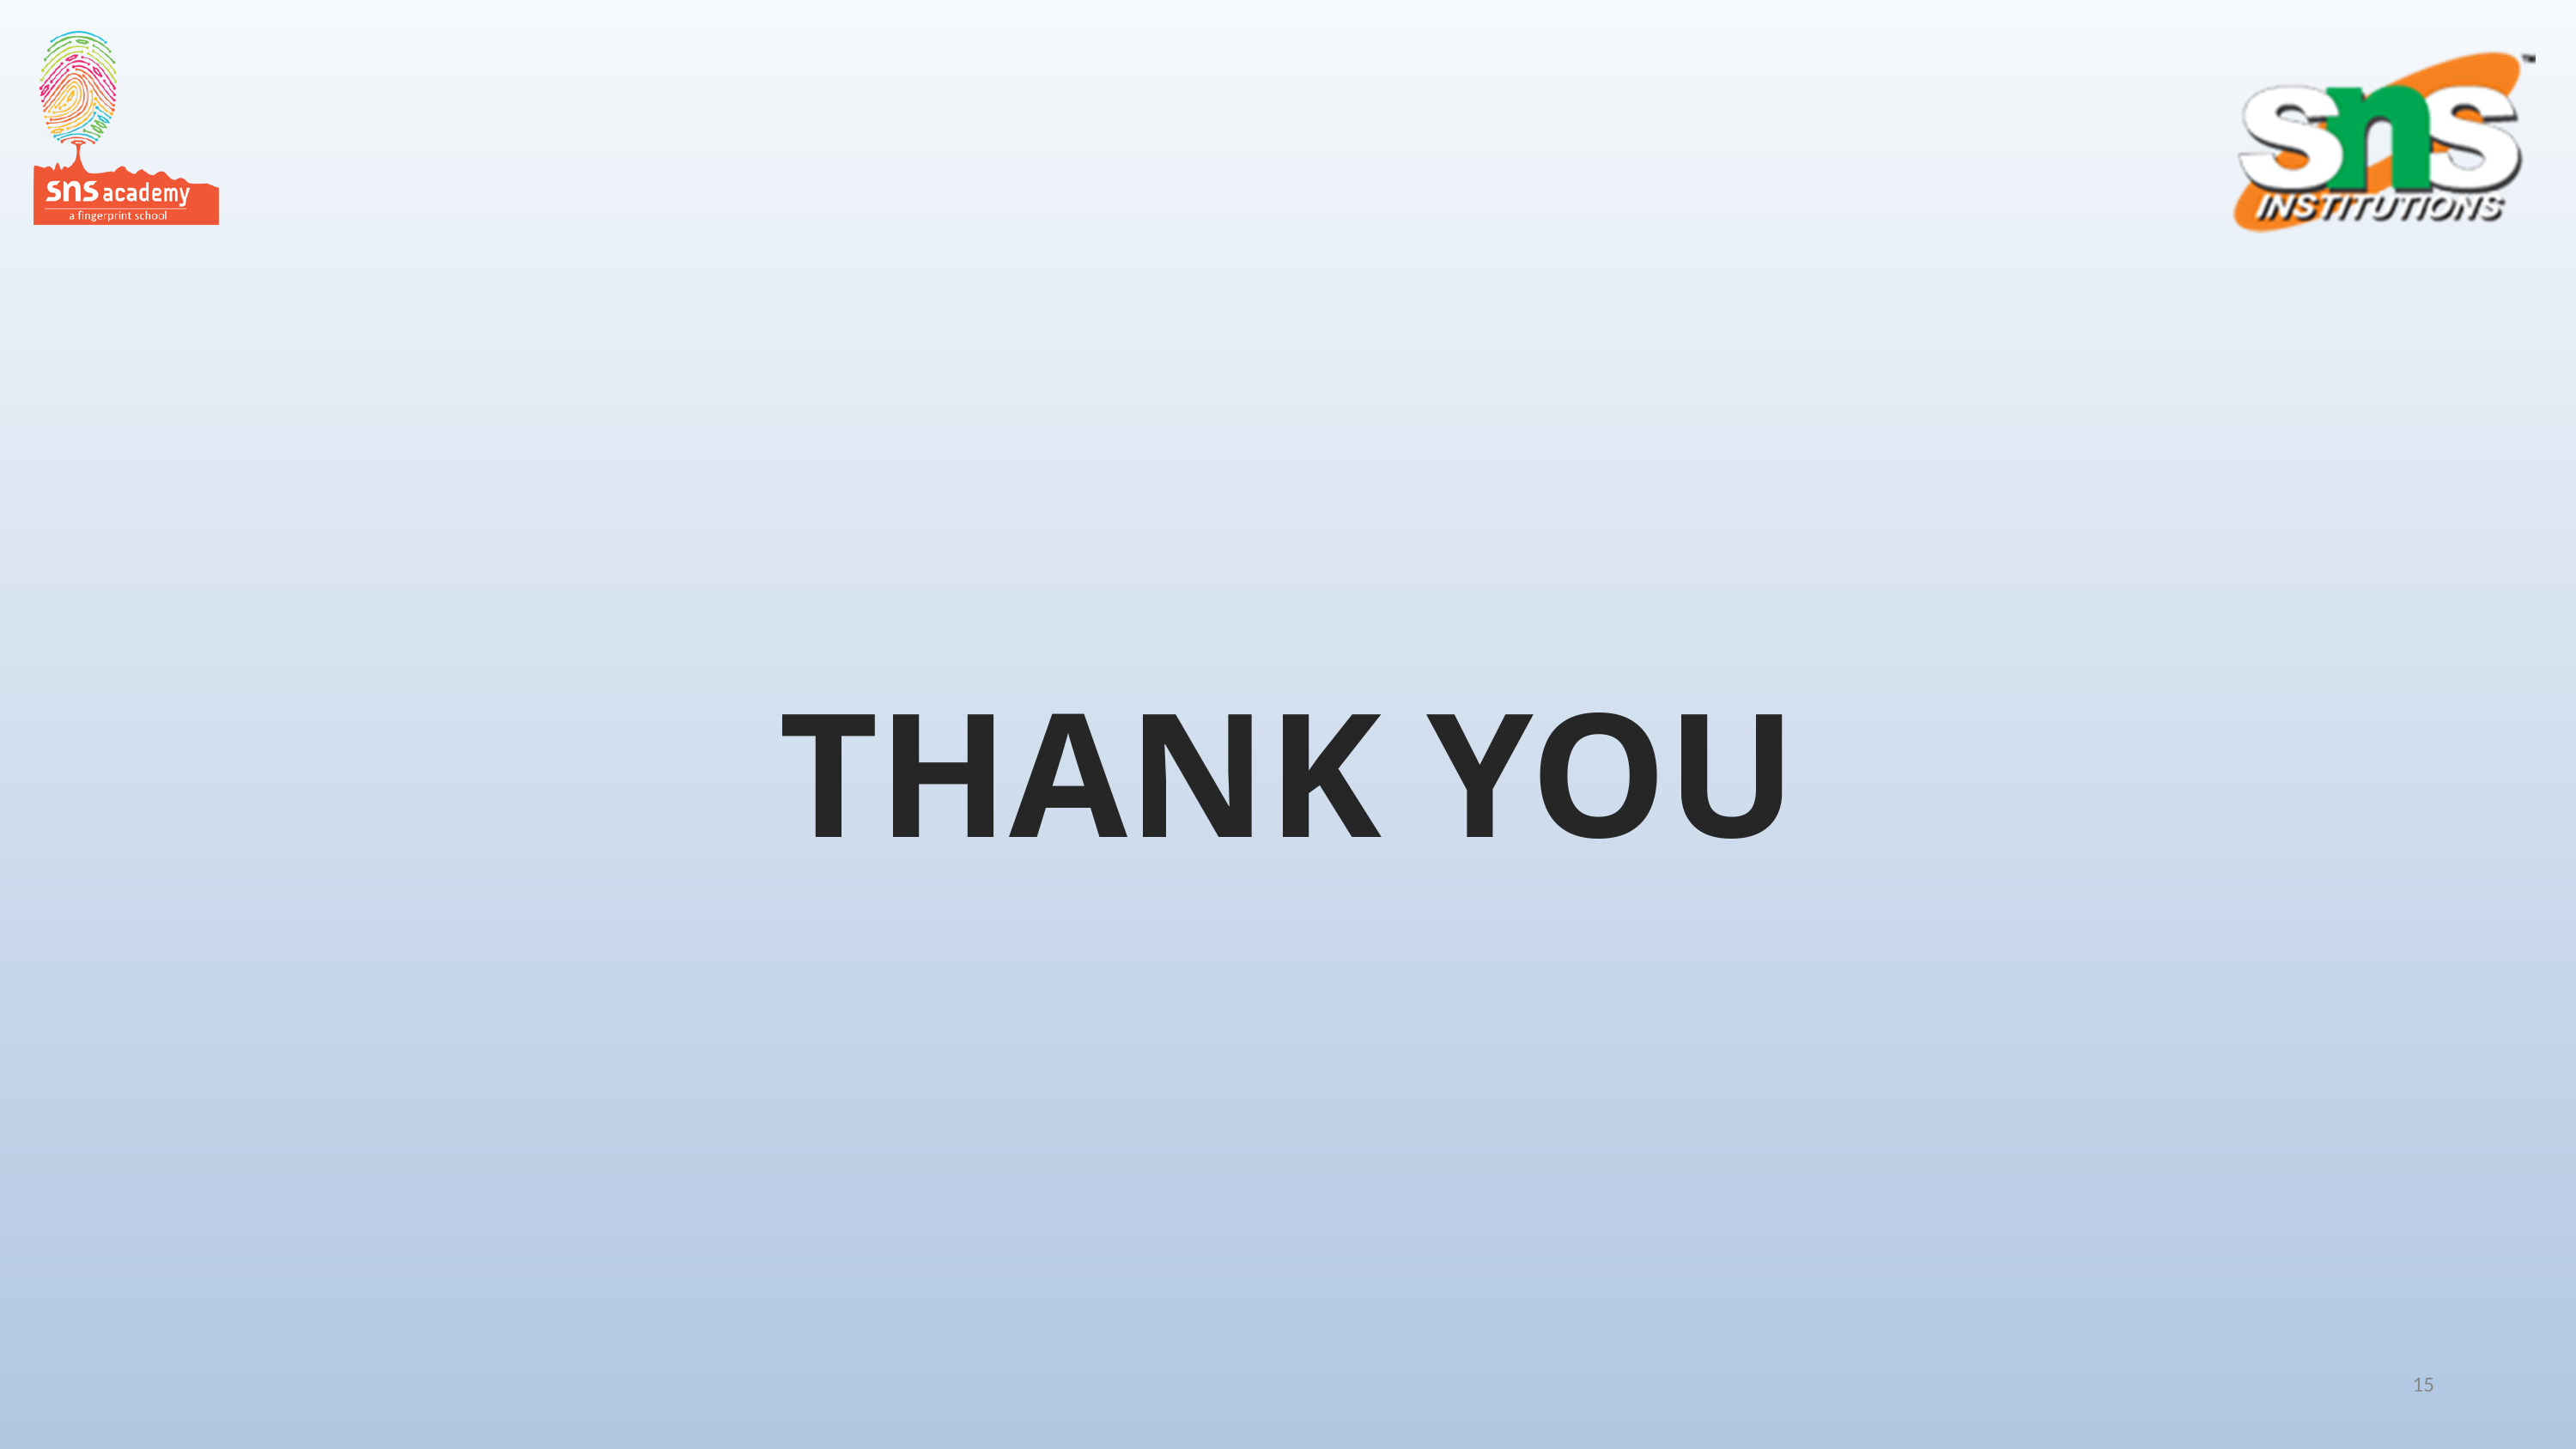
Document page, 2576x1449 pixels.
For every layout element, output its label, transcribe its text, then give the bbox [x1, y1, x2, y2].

picture [2233, 50, 2536, 233]
slide_number 15 [2146, 1357, 2447, 1410]
picture [33, 31, 219, 225]
text_box THANK YOU [766, 658, 1810, 878]
